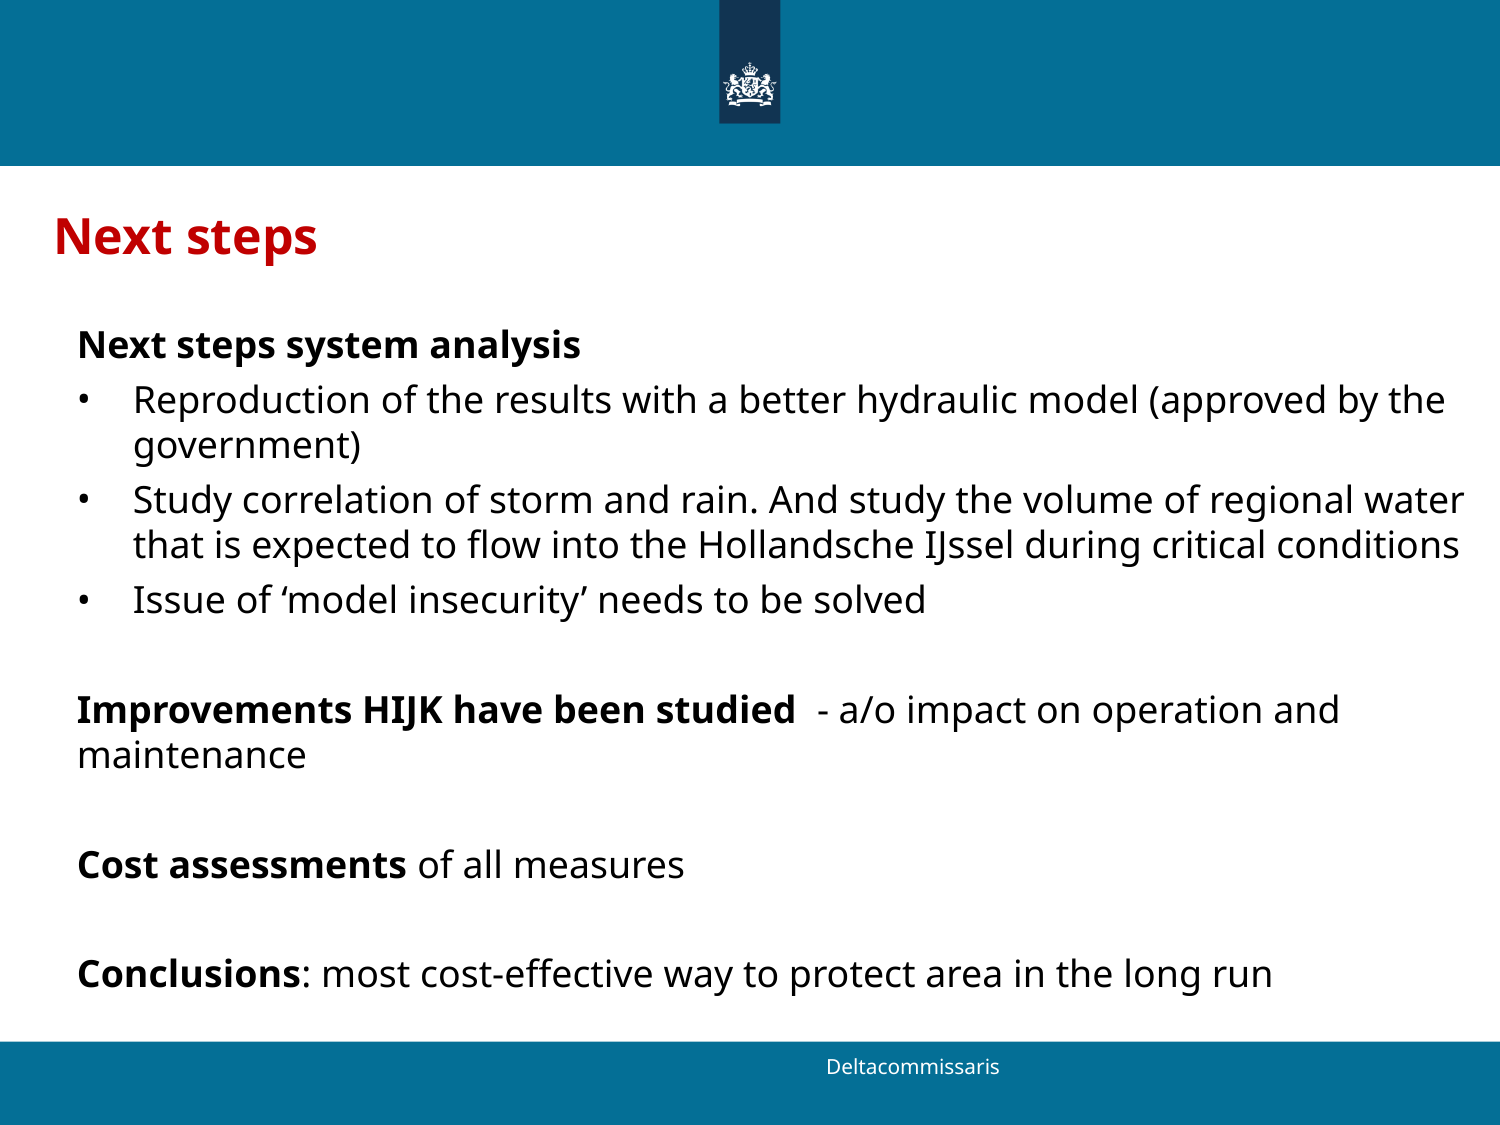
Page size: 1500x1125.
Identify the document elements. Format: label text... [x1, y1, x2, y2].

list Next steps system analysis Reproduction of the results with a better hydraulic model (approved by the government) Study correlation of storm and rain. And study the volume of regional water that is expected to flow into the Hollandsche IJssel during critical conditions Issue of ‘model insecurity’ needs to be solved Improvements HIJK have been studied - a/o impact on operation and maintenance Cost assessments of all measures Conclusions: most cost-effective way to protect area in the long run [76, 320, 1471, 1000]
text_box Next steps [53, 201, 1432, 268]
picture [720, 0, 779, 123]
